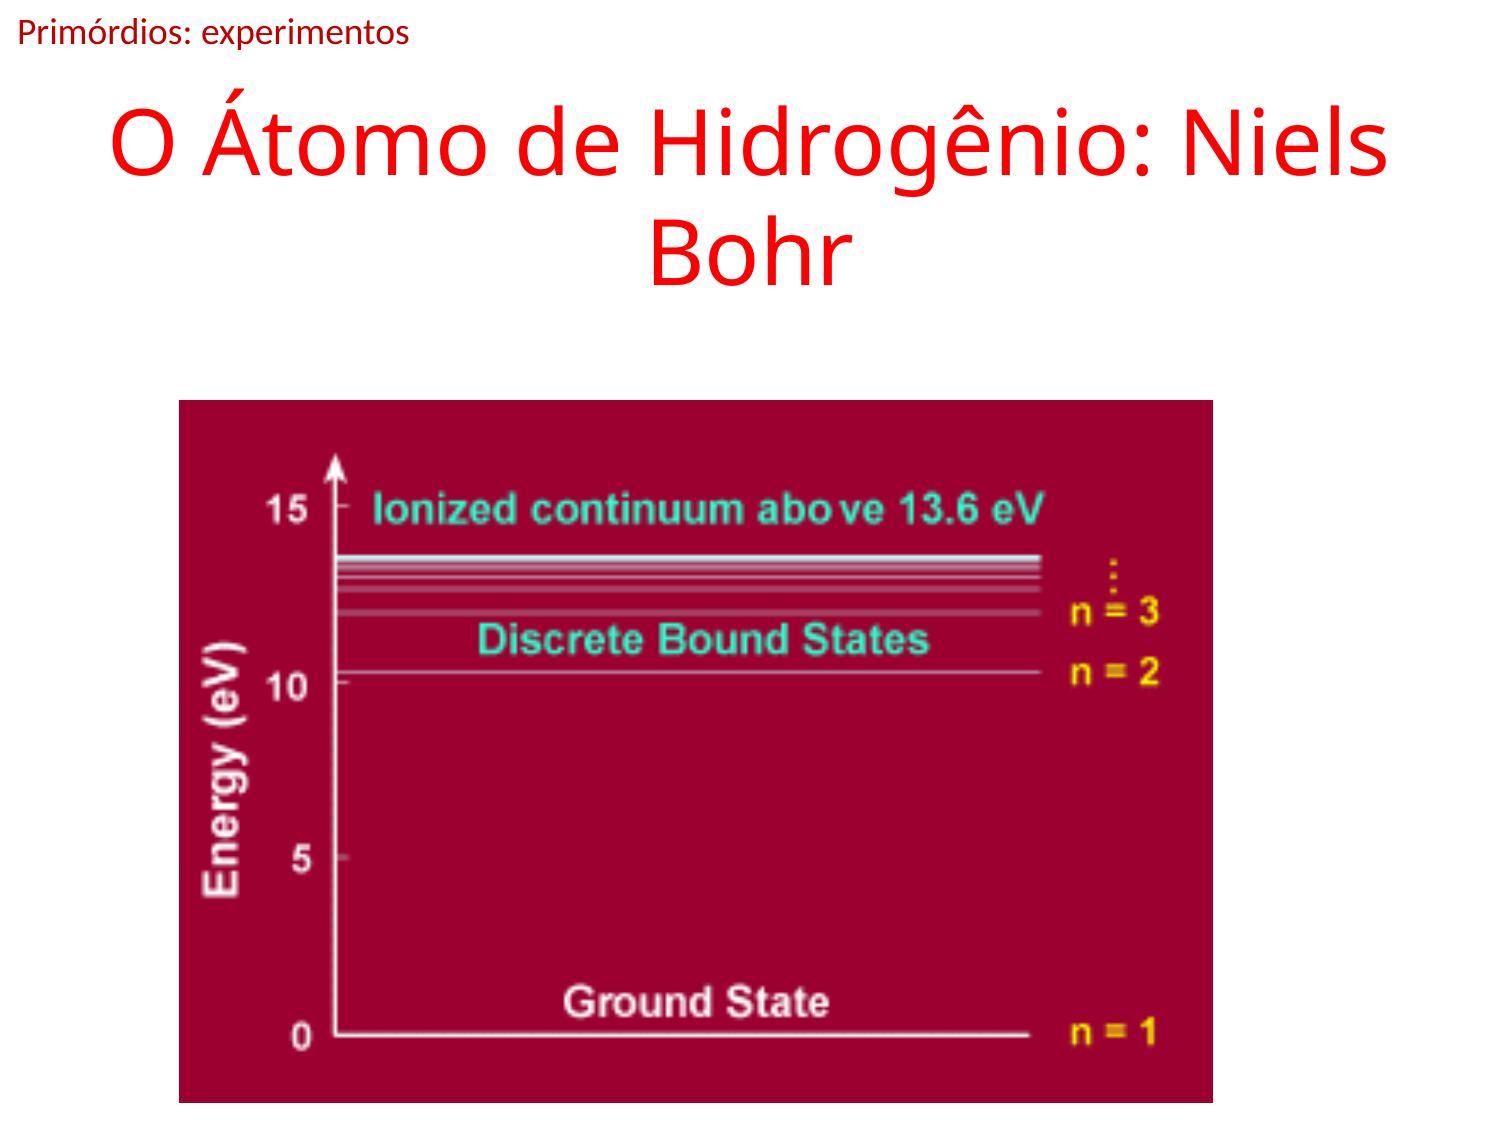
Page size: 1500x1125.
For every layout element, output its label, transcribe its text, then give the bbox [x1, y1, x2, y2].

text_box Primórdios: experimentos [2, 0, 426, 60]
title O Átomo de Hidrogênio: Niels Bohr [0, 99, 1500, 288]
picture [178, 400, 1213, 1103]
